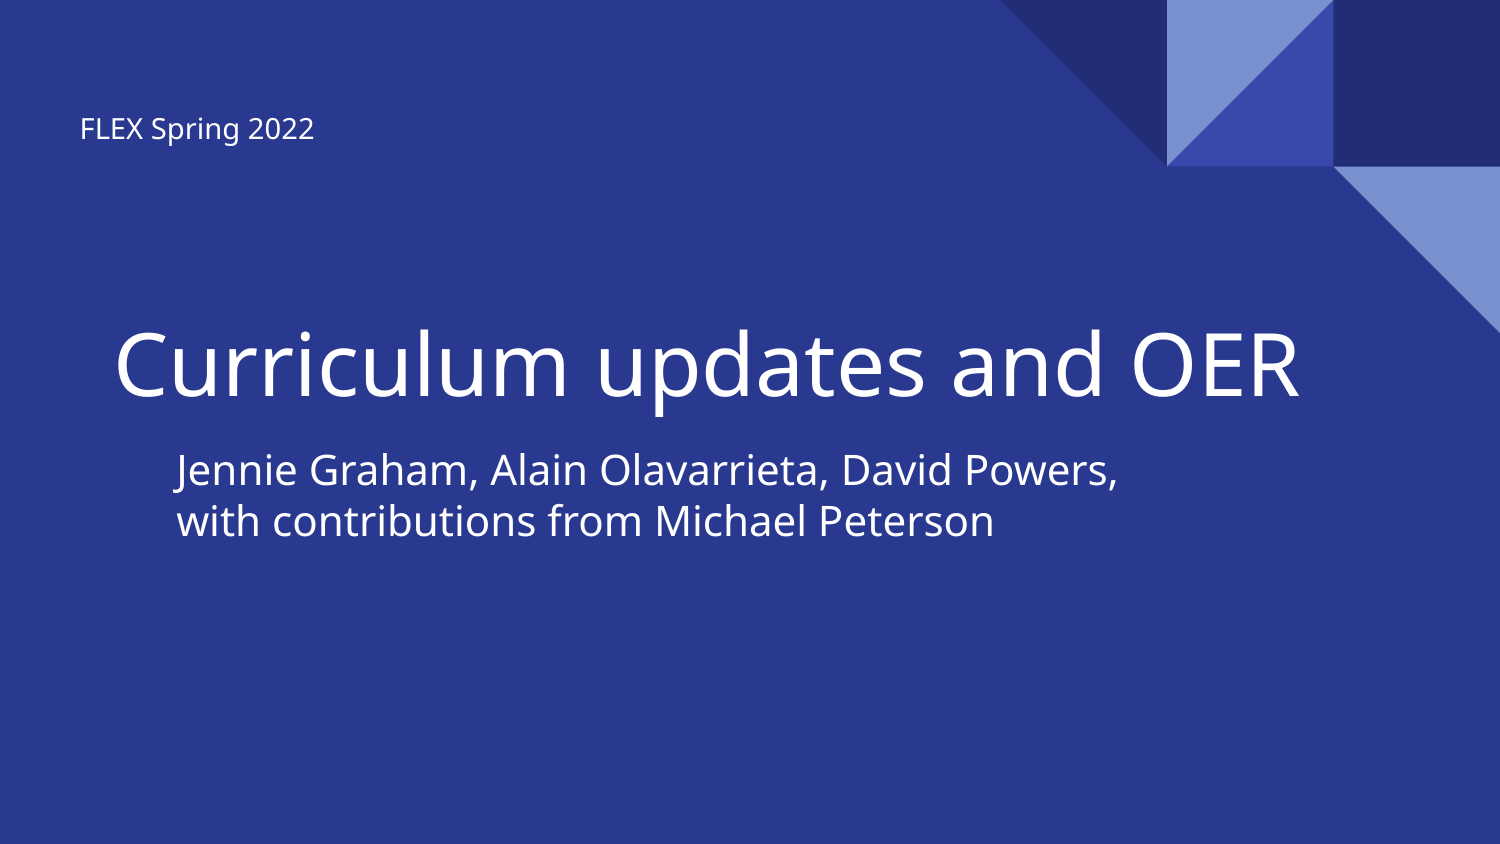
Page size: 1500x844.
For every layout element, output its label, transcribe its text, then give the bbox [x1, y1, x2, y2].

title Curriculum updates and OER [98, 291, 1447, 429]
text_box FLEX Spring 2022 [64, 95, 332, 161]
subtitle Jennie Graham, Alain Olavarrieta, David Powers, with contributions from Michael Peterson [161, 428, 1146, 567]
